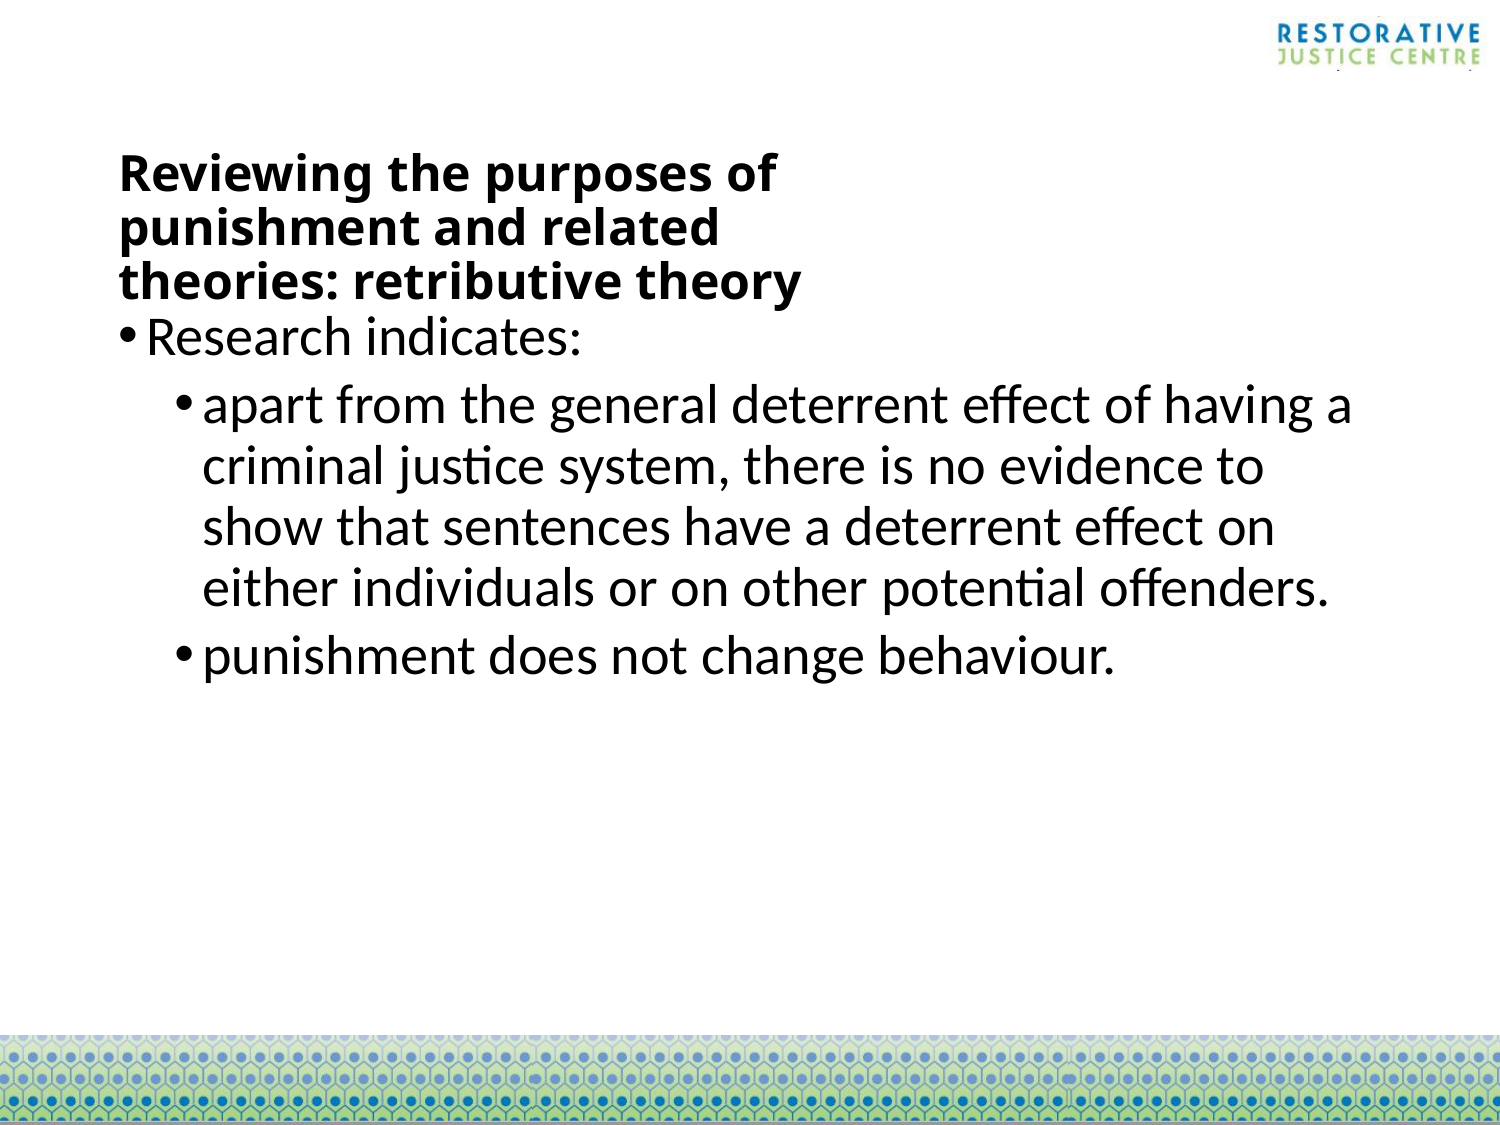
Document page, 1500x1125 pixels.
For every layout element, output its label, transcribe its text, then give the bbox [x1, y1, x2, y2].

list Research indicates: apart from the general deterrent effect of having a criminal justice system, there is no evidence to show that sentences have a deterrent effect on either individuals or on other potential offenders. punishment does not change behaviour. [103, 299, 1397, 1014]
picture [1269, 16, 1487, 71]
picture [0, 1035, 1500, 1125]
title Reviewing the purposes of punishment and related theories: retributive theory [103, 185, 928, 274]
